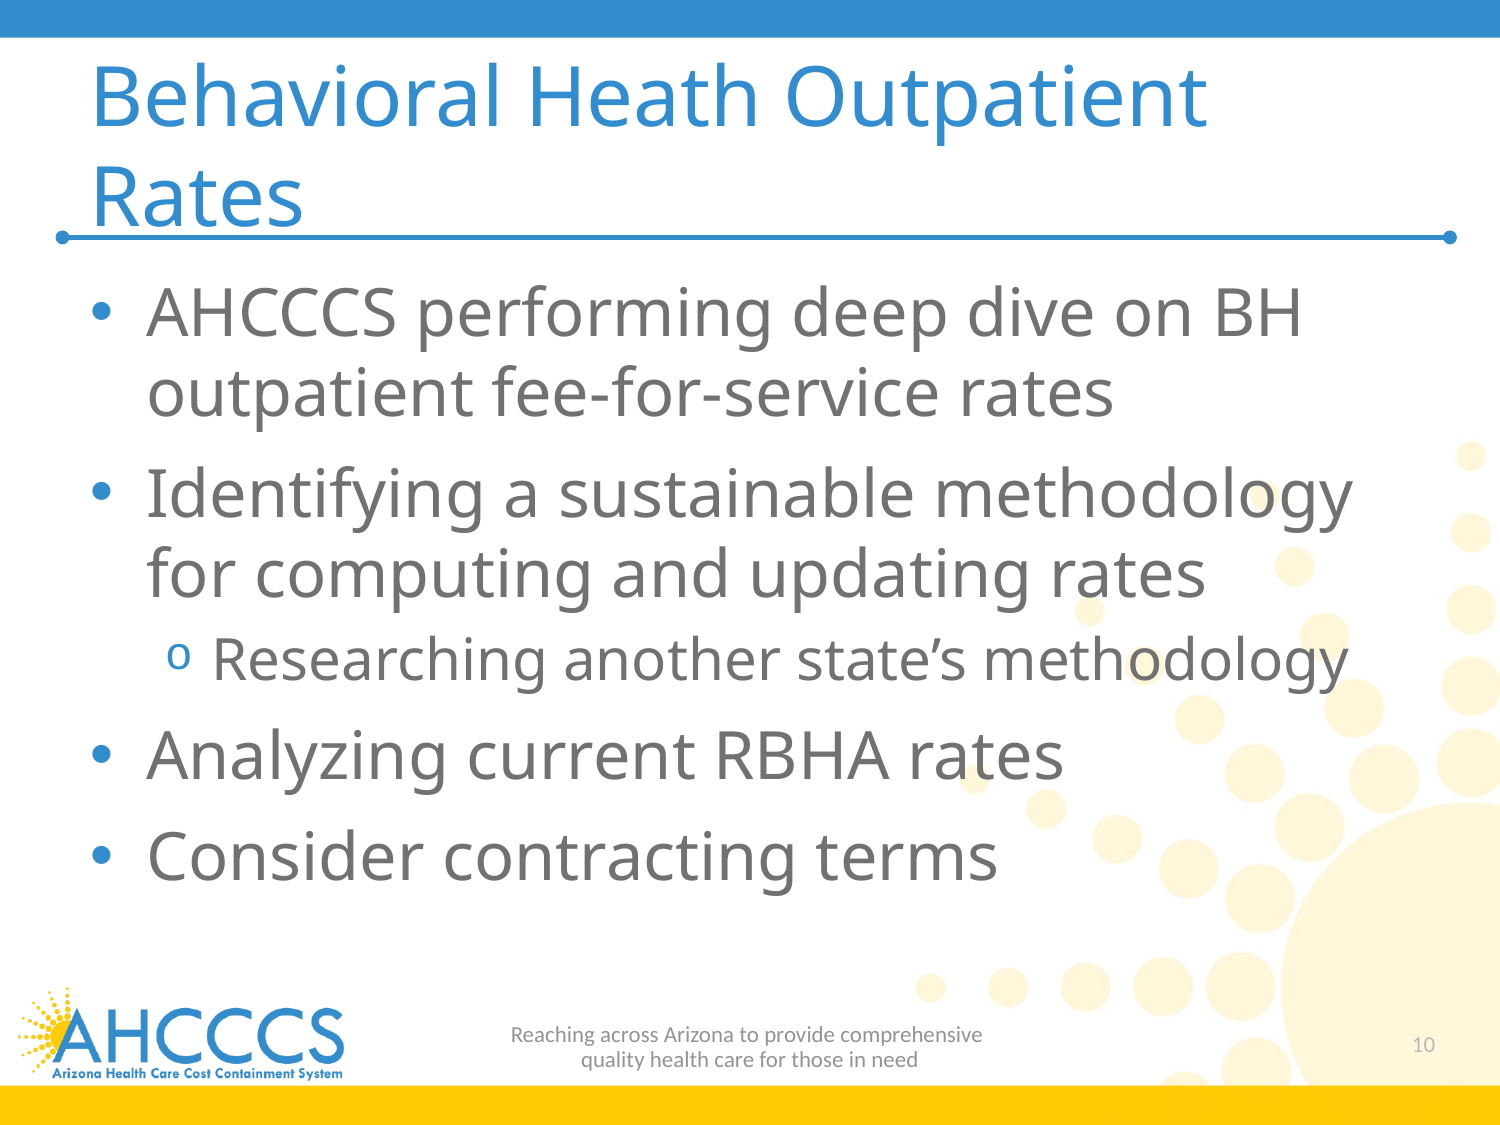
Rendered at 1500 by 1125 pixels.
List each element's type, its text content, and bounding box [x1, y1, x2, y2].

picture [0, 0, 1500, 1016]
footer Reaching across Arizona to provide comprehensive quality health care for those in need [0, 1016, 1500, 1079]
picture [0, 1079, 1500, 1125]
title Behavioral Heath Outpatient Rates [75, 50, 1438, 250]
list AHCCCS performing deep dive on BH outpatient fee-for-service rates Identifying a sustainable methodology for computing and updating rates Researching another state’s methodology Analyzing current RBHA rates Consider contracting terms [75, 262, 1450, 980]
